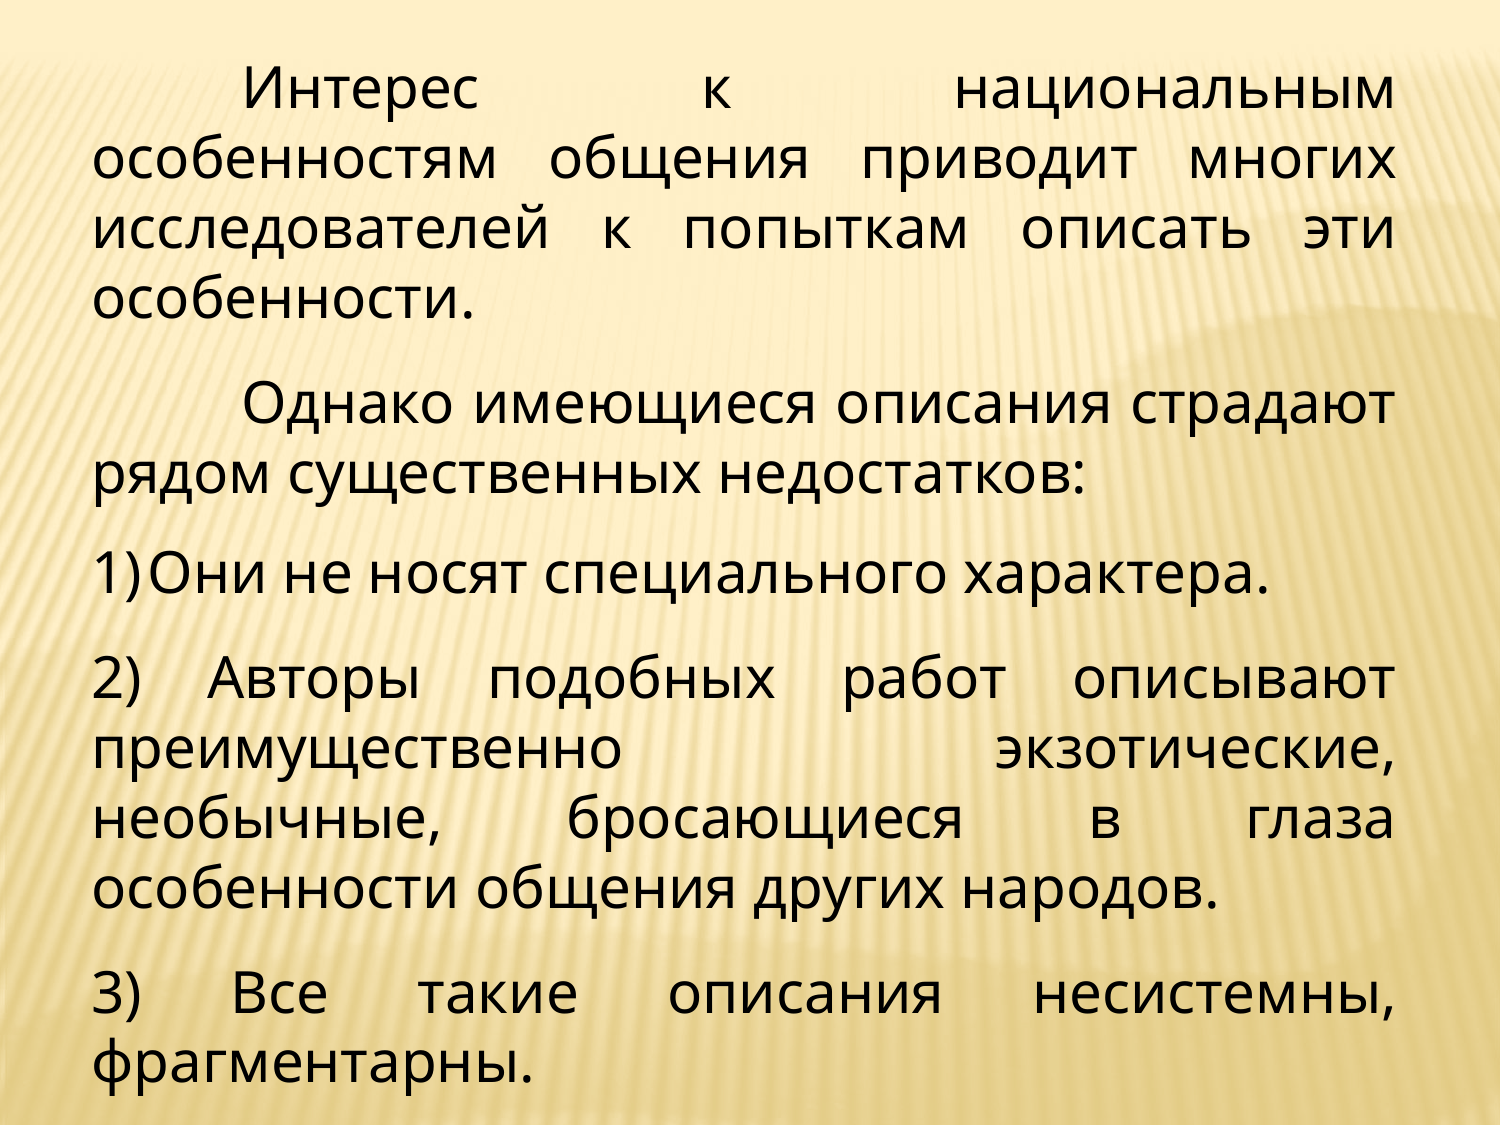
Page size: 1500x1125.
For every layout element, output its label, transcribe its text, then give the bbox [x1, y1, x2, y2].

text_box Интерес к национальным особенностям общения приводит многих исследователей к попыткам описать эти особенности. Однако имеющиеся описания страдают рядом существенных недостатков: Они не носят специального характера. 2) Авторы подобных работ описывают преимущественно экзотические, необычные, бросающиеся в глаза особенности общения других народов. 3) Все такие описания несистемны, фрагментарны. [76, 42, 1412, 1102]
